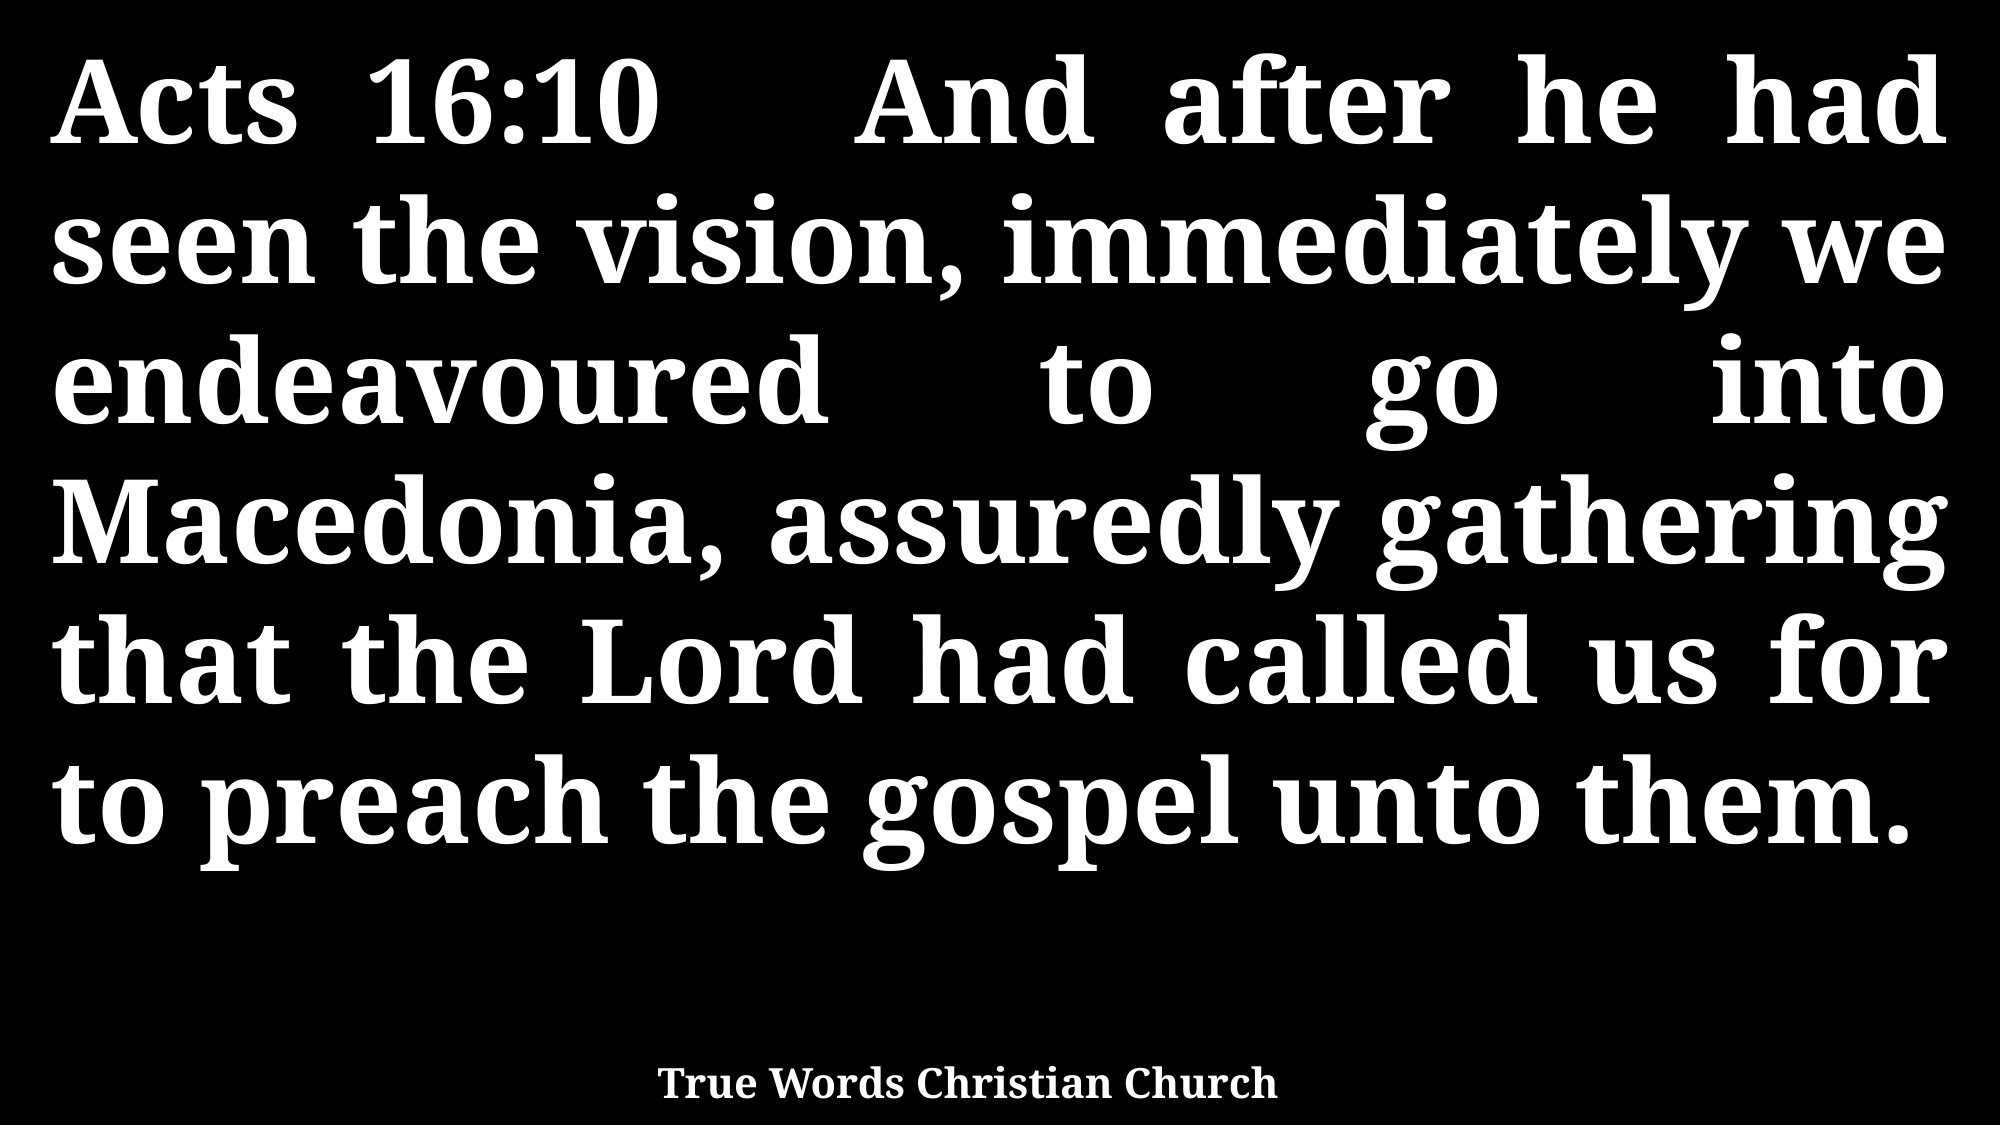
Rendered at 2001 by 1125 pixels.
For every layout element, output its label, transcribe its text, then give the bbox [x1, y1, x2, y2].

text_box True Words Christian Church [642, 1049, 1294, 1114]
text_box Acts 16:10 And after he had seen the vision, immediately we endeavoured to go into Macedonia, assuredly gathering that the Lord had called us for to preach the gospel unto them. [35, 19, 1965, 875]
